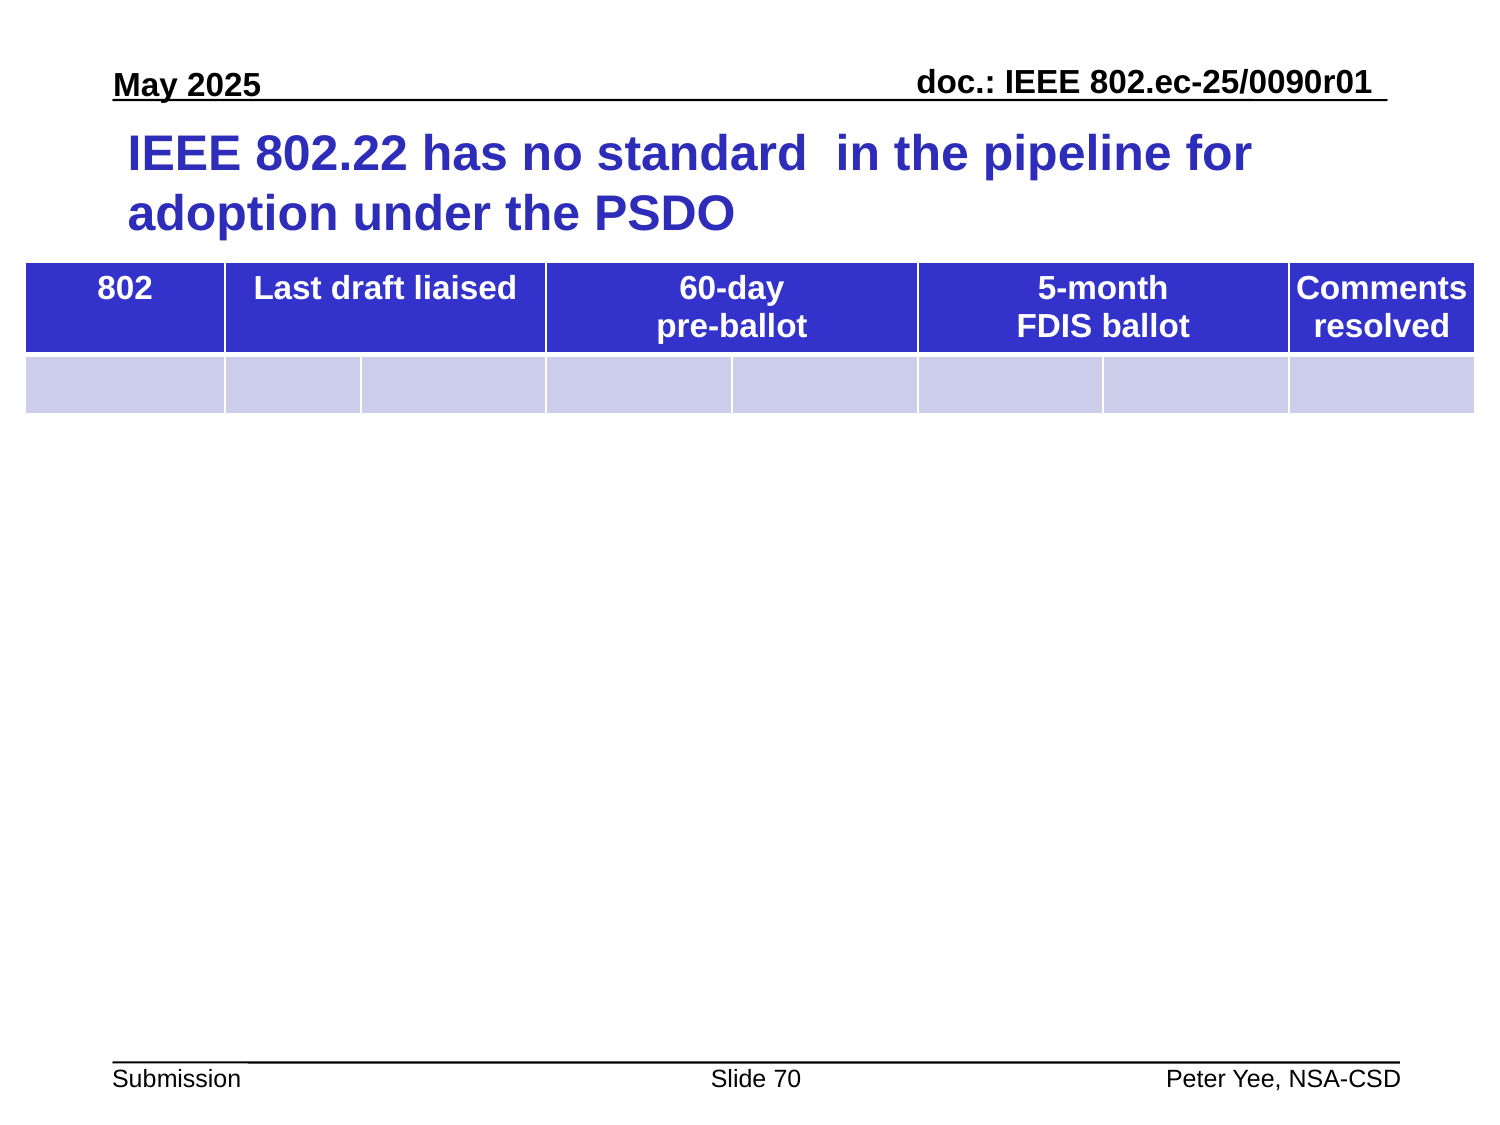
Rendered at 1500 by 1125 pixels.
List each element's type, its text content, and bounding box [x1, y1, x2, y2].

table_cell [26, 357, 224, 413]
table_cell [362, 357, 545, 413]
table_header Last draft liaised [226, 263, 545, 352]
table_header Comments resolved [1290, 263, 1474, 352]
table_header 802 [26, 263, 224, 352]
table_cell [226, 357, 360, 413]
table_cell [919, 357, 1102, 413]
table_header 5-month FDIS ballot [919, 263, 1288, 352]
table_header 60-day pre-ballot [547, 263, 917, 352]
footer Peter Yee, NSA-CSD [1164, 1061, 1402, 1093]
table_cell [1104, 357, 1288, 413]
table_cell [1290, 357, 1474, 413]
title IEEE 802.22 has no standard in the pipeline for adoption under the PSDO [112, 112, 1388, 262]
slide_number Slide 70 [709, 1061, 803, 1093]
table_cell [733, 357, 917, 413]
table_cell [547, 357, 731, 413]
